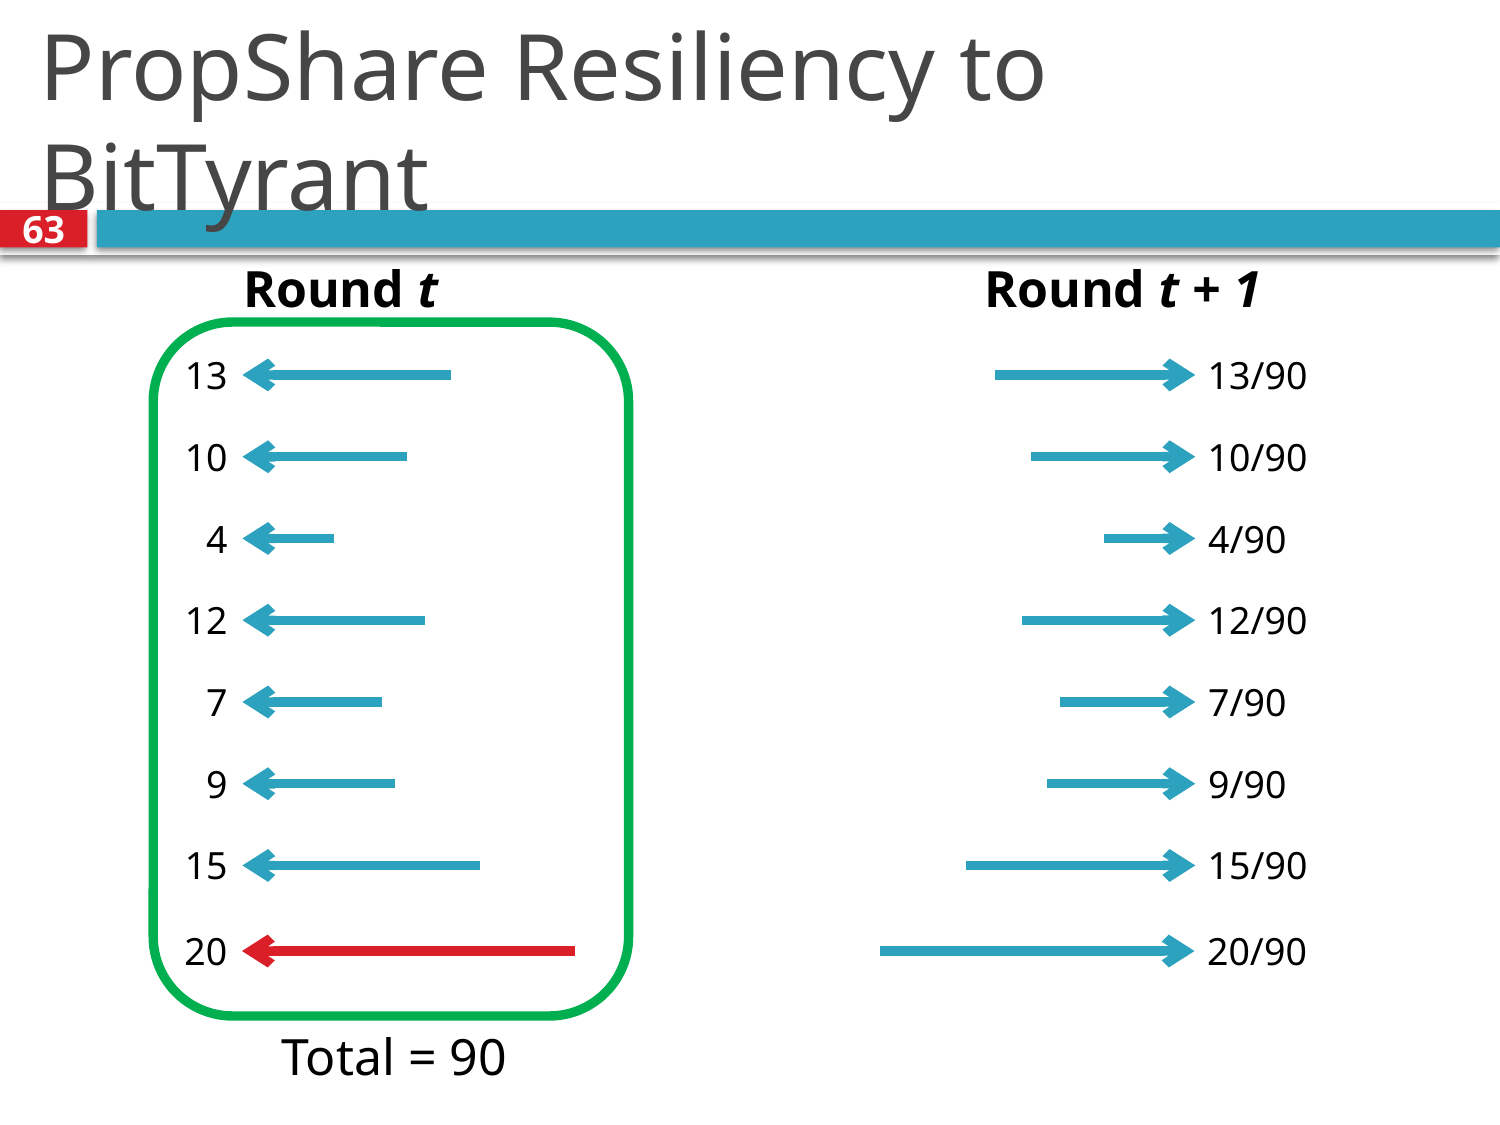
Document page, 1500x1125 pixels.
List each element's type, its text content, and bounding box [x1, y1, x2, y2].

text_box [169, 344, 452, 406]
slide_number 63 [0, 206, 88, 257]
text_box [169, 426, 408, 488]
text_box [1021, 589, 1321, 651]
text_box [1030, 426, 1321, 488]
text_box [190, 671, 383, 733]
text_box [190, 753, 395, 815]
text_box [1046, 753, 1300, 815]
text_box [151, 320, 631, 1018]
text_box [1103, 507, 1300, 570]
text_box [169, 920, 576, 982]
title PropShare Resiliency to BitTyrant [24, 37, 1475, 200]
text_box Total = 90 [266, 1018, 522, 1094]
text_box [169, 589, 426, 651]
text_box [994, 344, 1321, 406]
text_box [169, 834, 481, 897]
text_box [879, 920, 1320, 982]
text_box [965, 834, 1321, 897]
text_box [190, 507, 335, 570]
text_box Round t + 1 [969, 249, 1276, 325]
text_box Round t [228, 249, 453, 320]
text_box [1059, 671, 1300, 733]
